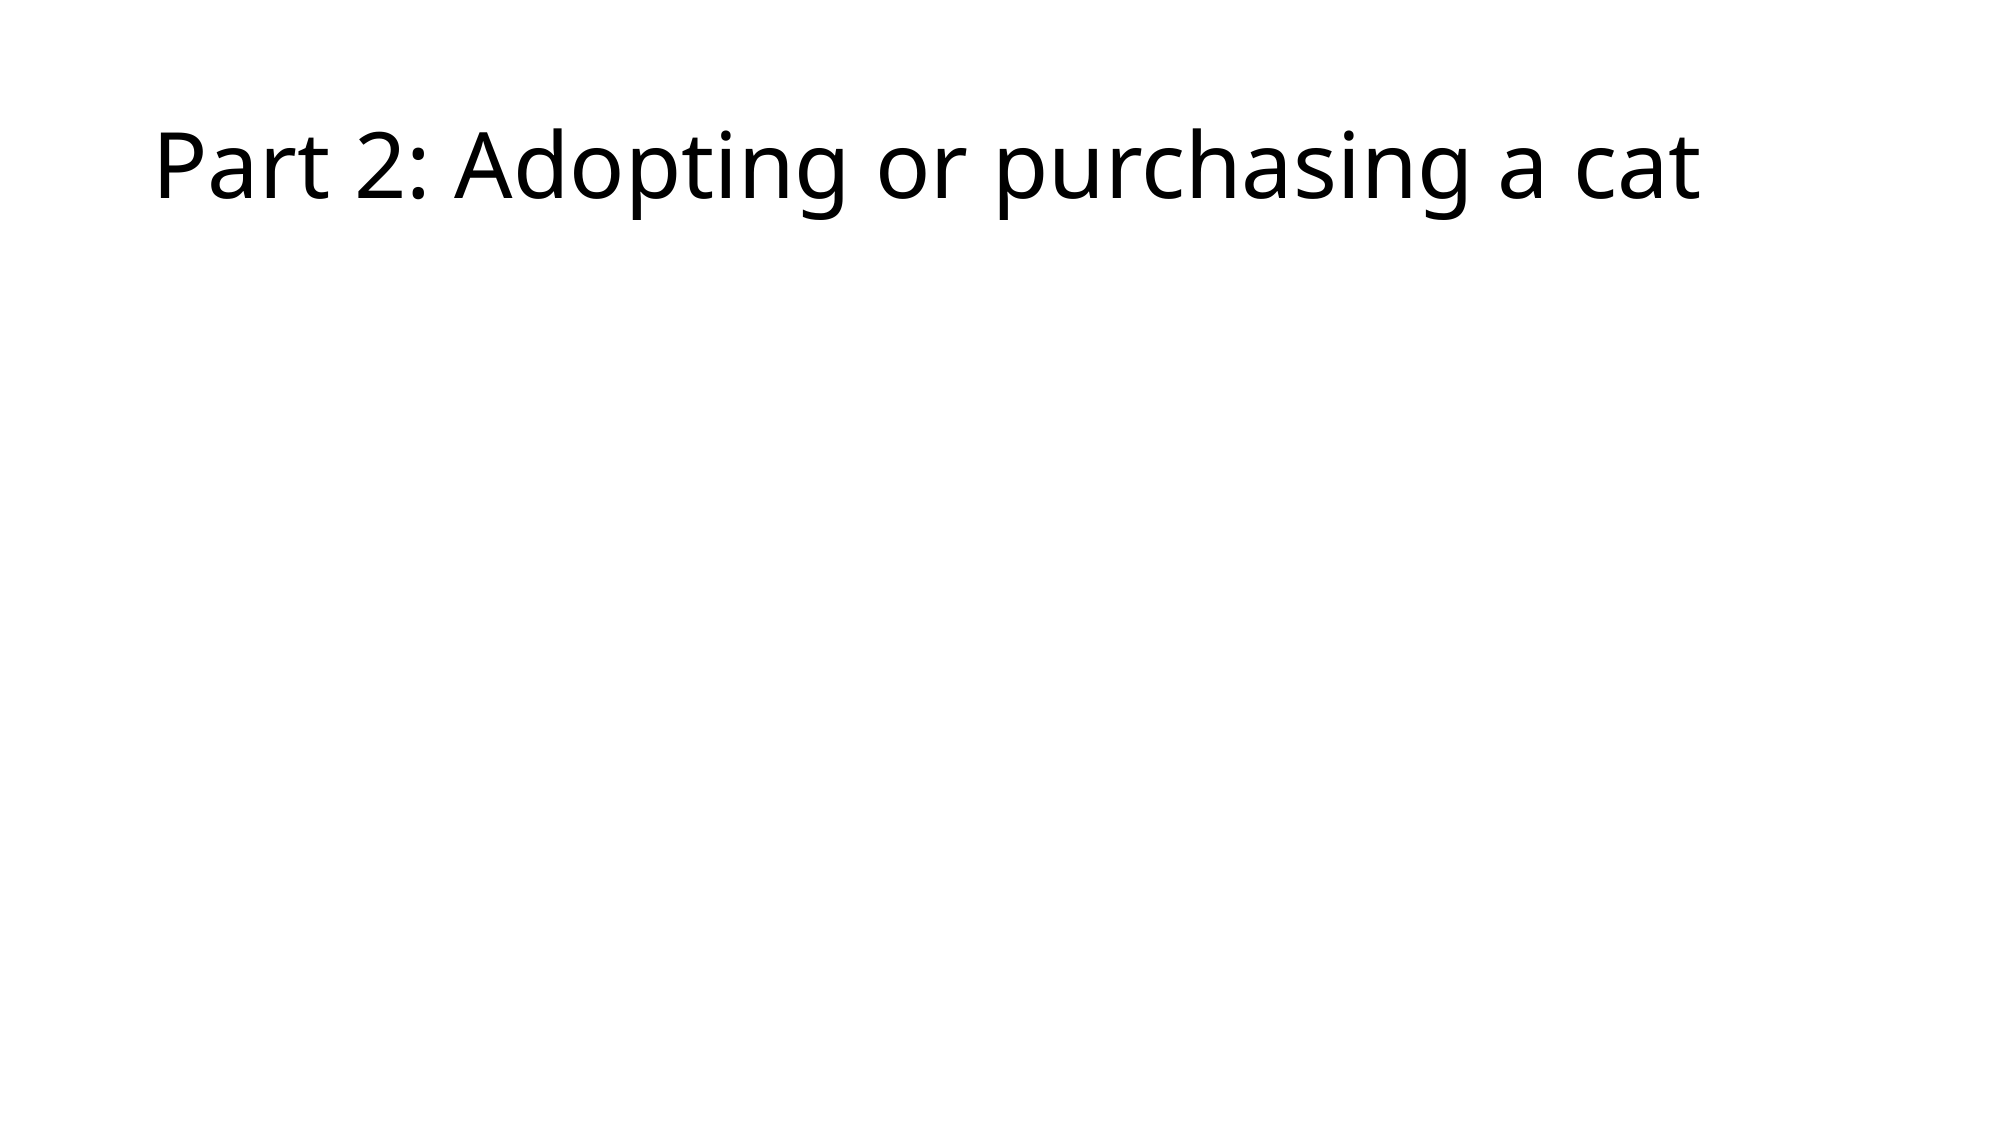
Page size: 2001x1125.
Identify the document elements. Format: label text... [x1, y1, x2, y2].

title Part 2: Adopting or purchasing a cat [137, 59, 1863, 278]
